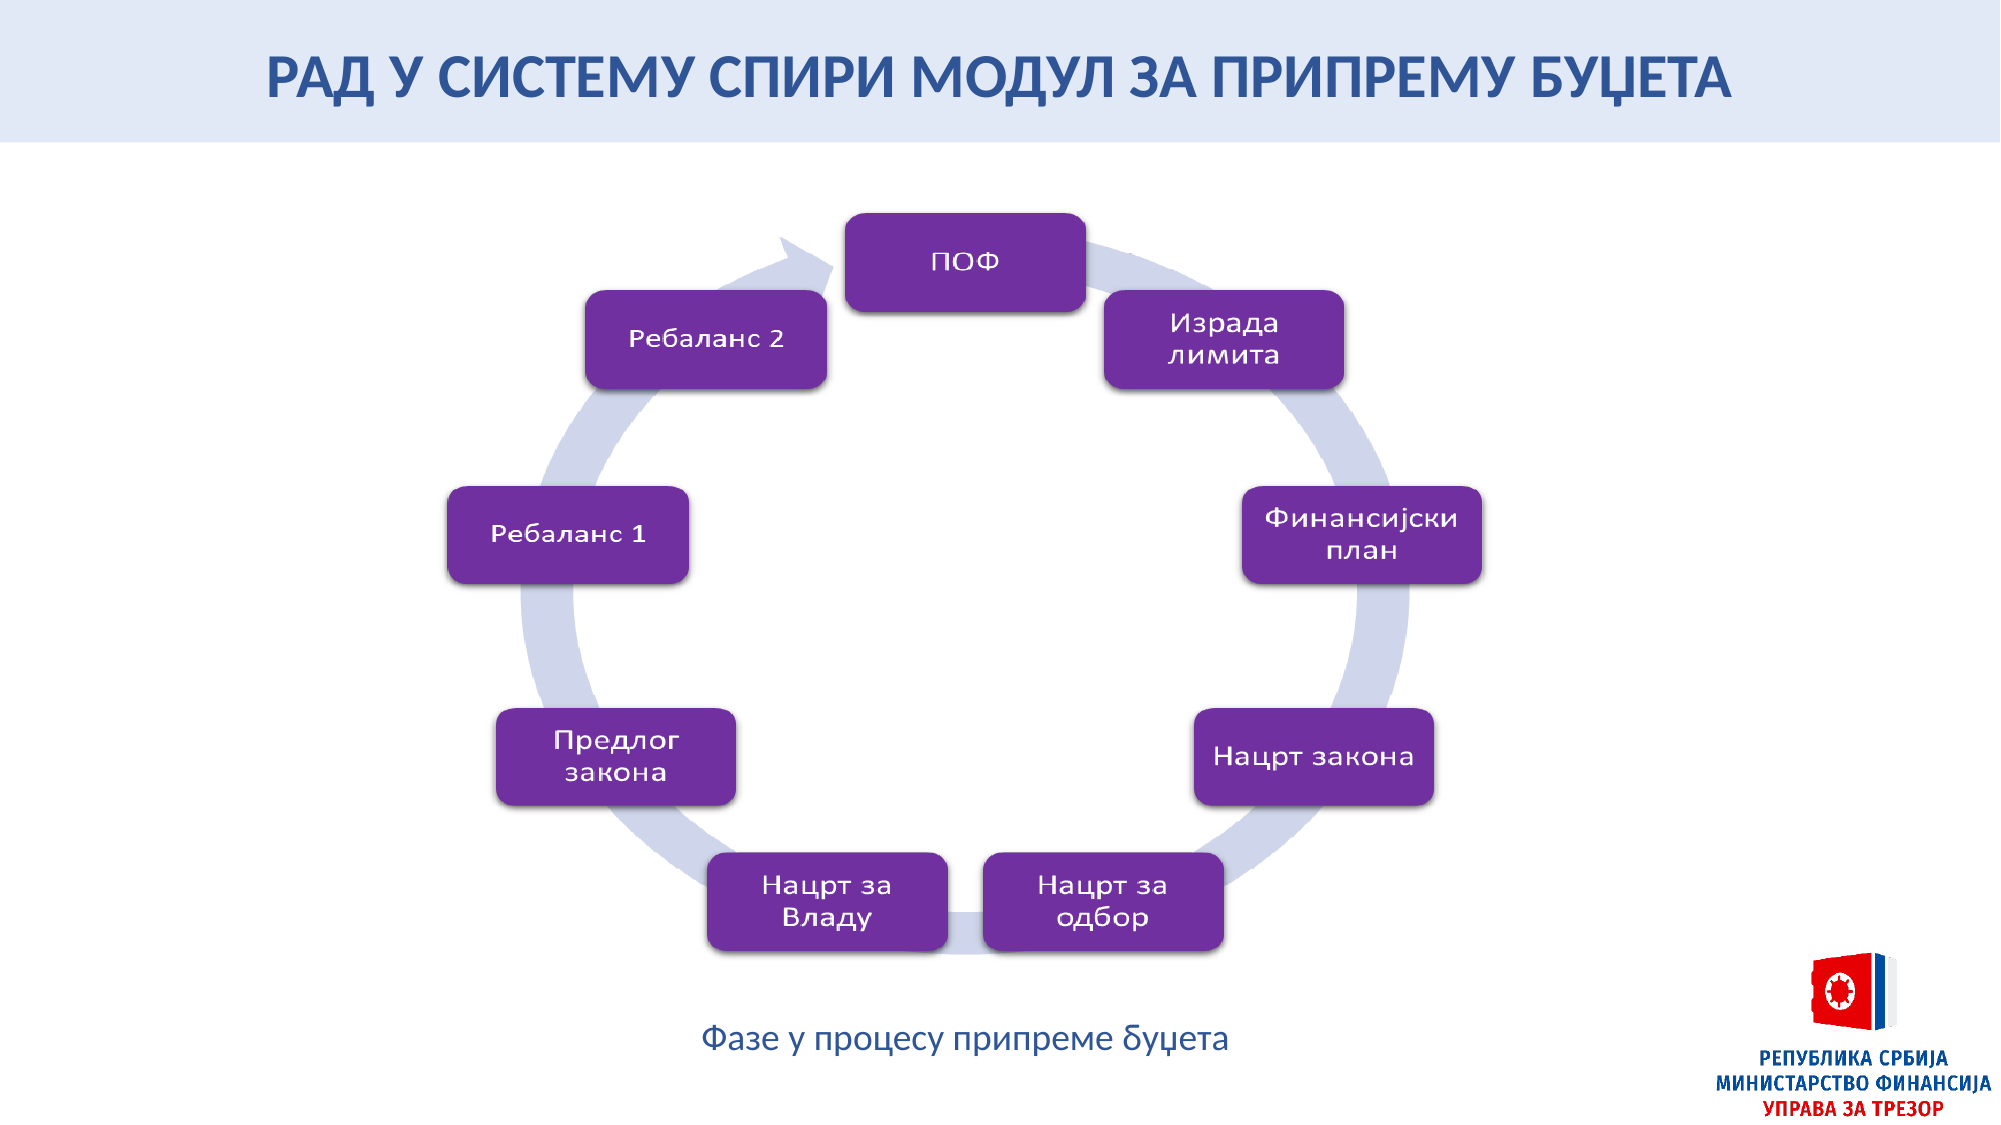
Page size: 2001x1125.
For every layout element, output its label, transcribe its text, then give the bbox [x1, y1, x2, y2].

text_box Фазе у процесу припреме буџета [686, 1002, 1246, 1066]
picture [1707, 943, 2000, 1125]
picture [334, 206, 1598, 963]
text_box РАД У СИСТЕМУ СПИРИ МОДУЛ ЗА ПРИПРЕМУ БУЏЕТА [0, 0, 2000, 143]
